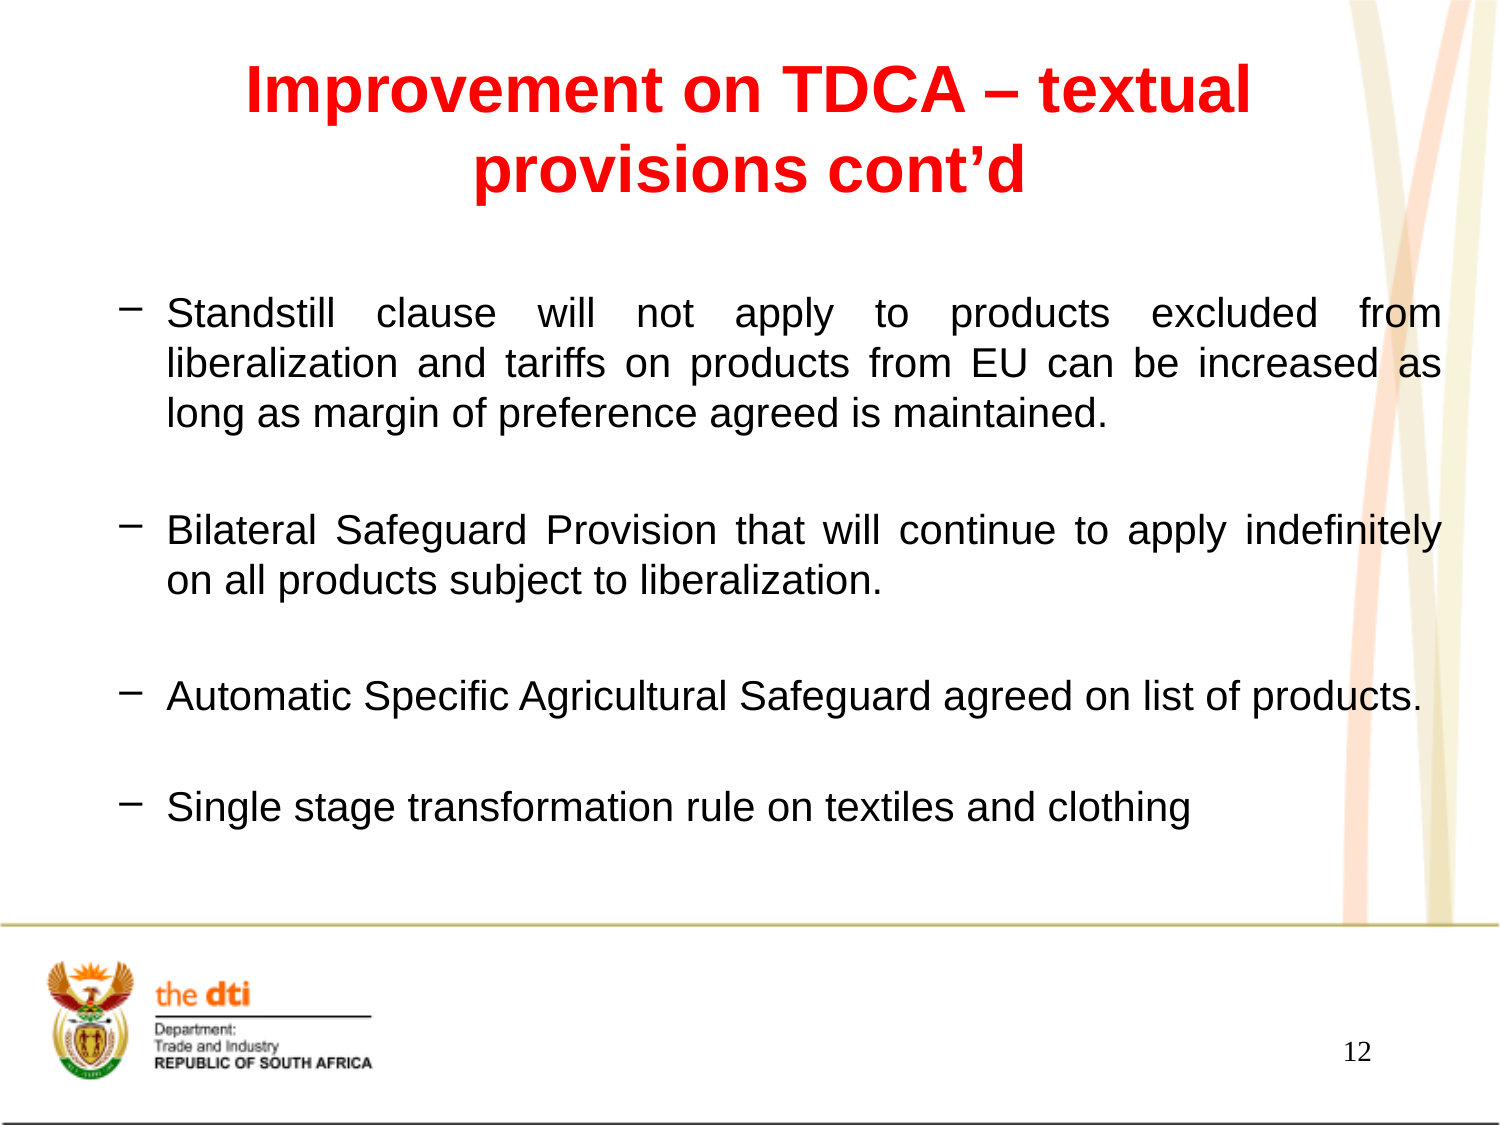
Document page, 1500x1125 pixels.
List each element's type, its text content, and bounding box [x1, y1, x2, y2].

slide_number 12 [1074, 1024, 1388, 1101]
picture [0, 0, 1500, 1125]
title Improvement on TDCA – textual provisions cont’d [112, 54, 1388, 197]
list Standstill clause will not apply to products excluded from liberalization and tariffs on products from EU can be increased as long as margin of preference agreed is maintained. Bilateral Safeguard Provision that will continue to apply indefinitely on all products subject to liberalization. Automatic Specific Agricultural Safeguard agreed on list of products. Single stage transformation rule on textiles and clothing [29, 219, 1459, 943]
